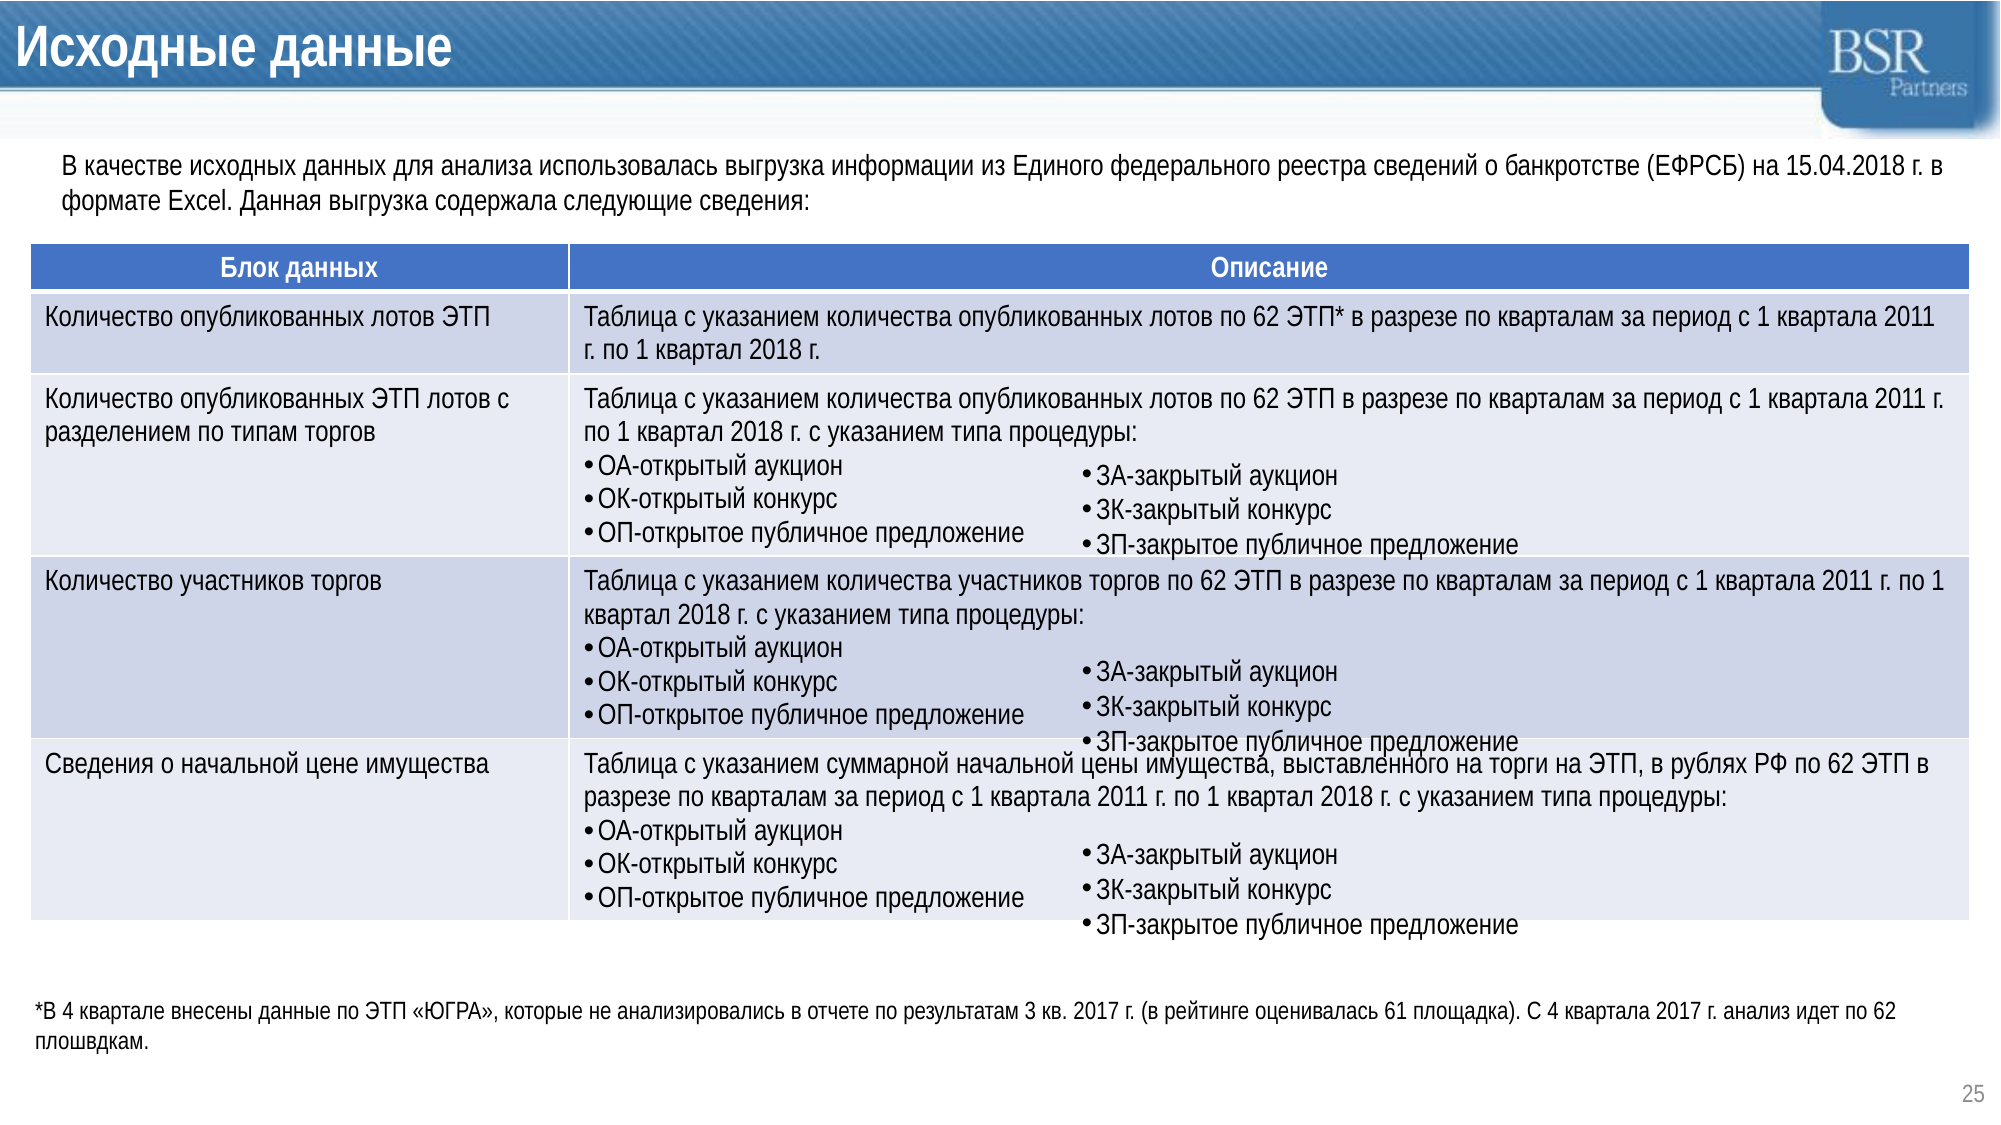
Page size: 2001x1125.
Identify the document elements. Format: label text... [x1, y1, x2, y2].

title Исходные данные [0, 0, 1725, 112]
table_cell Количество опубликованных лотов ЭТП [31, 294, 568, 373]
table_cell Количество участников торгов [31, 557, 568, 738]
slide_number 25 [1550, 1062, 2000, 1123]
table_cell Таблица с указанием количества участников торгов по 62 ЭТП в разрезе по кварталам за период с 1 квартала 2011 г. по 1 квартал 2018 г. с указанием типа процедуры: ОА-открытый аукцион ОК-открытый конкурс ОП-открытое публичное предложение [570, 557, 1969, 738]
text_box *В 4 квартале внесены данные по ЭТП «ЮГРА», которые не анализировались в отчете по результатам 3 кв. 2017 г. (в рейтинге оценивалась 61 площадка). С 4 квартала 2017 г. анализ идет по 62 плошвдкам. [20, 987, 1921, 1092]
text_box В качестве исходных данных для анализа использовалась выгрузка информации из Единого федерального реестра сведений о банкротстве (ЕФРСБ) на 15.04.2018 г. в формате Excel. Данная выгрузка содержала следующие сведения: [46, 139, 1971, 224]
text_box ЗА-закрытый аукцион ЗК-закрытый конкурс ЗП-закрытое публичное предложение [1067, 645, 1858, 765]
table_header Описание [570, 244, 1969, 289]
table_header Блок данных [31, 244, 568, 289]
table_cell Сведения о начальной цене имущества [31, 739, 568, 920]
text_box ЗА-закрытый аукцион ЗК-закрытый конкурс ЗП-закрытое публичное предложение [1067, 827, 1858, 948]
picture [0, 1, 2000, 139]
table_cell Таблица с указанием количества опубликованных лотов по 62 ЭТП в разрезе по кварталам за период с 1 квартала 2011 г. по 1 квартал 2018 г. с указанием типа процедуры: ОА-открытый аукцион ОК-открытый конкурс ОП-открытое публичное предложение [570, 375, 1969, 555]
table_cell Таблица с указанием суммарной начальной цены имущества, выставленного на торги на ЭТП, в рублях РФ по 62 ЭТП в разрезе по кварталам за период с 1 квартала 2011 г. по 1 квартал 2018 г. с указанием типа процедуры: ОА-открытый аукцион ОК-открытый конкурс ОП-открытое публичное предложение [570, 739, 1969, 920]
table_cell Количество опубликованных ЭТП лотов с разделением по типам торгов [31, 375, 568, 555]
table_cell Таблица с указанием количества опубликованных лотов по 62 ЭТП* в разрезе по кварталам за период с 1 квартала 2011 г. по 1 квартал 2018 г. [570, 294, 1969, 373]
text_box ЗА-закрытый аукцион ЗК-закрытый конкурс ЗП-закрытое публичное предложение [1067, 448, 1858, 569]
